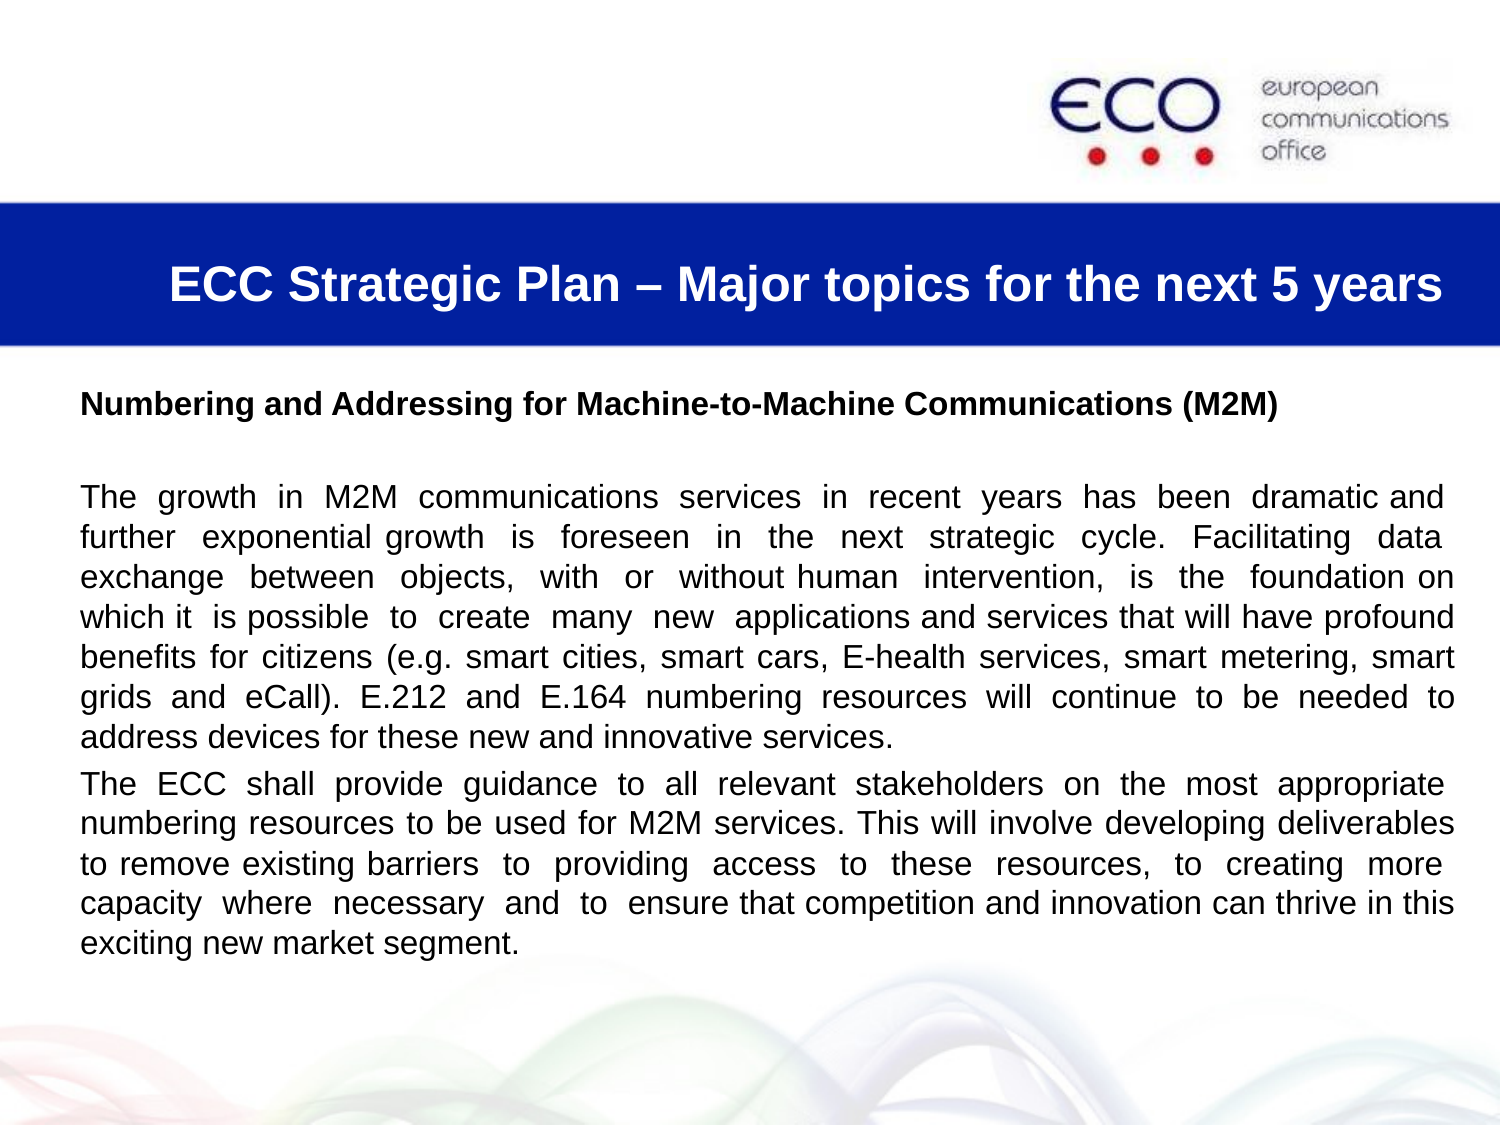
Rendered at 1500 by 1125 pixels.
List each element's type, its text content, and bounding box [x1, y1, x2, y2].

picture [0, 0, 1500, 1125]
list Numbering and Addressing for Machine-to-Machine Communications (M2M) The growth in M2M communications services in recent years has been dramatic and further exponential growth is foreseen in the next strategic cycle. Facilitating data exchange between objects, with or without human intervention, is the foundation on which it is possible to create many new applications and services that will have profound benefits for citizens (e.g. smart cities, smart cars, E-health services, smart metering, smart grids and eCall). E.212 and E.164 numbering resources will continue to be needed to address devices for these new and innovative services. The ECC shall provide guidance to all relevant stakeholders on the most appropriate numbering resources to be used for M2M services. This will involve developing deliverables to remove existing barriers to providing access to these resources, to creating more capacity where necessary and to ensure that competition and innovation can thrive in this exciting new market segment. [65, 375, 1473, 1084]
title ECC Strategic Plan – Major topics for the next 5 years [150, 237, 1474, 325]
